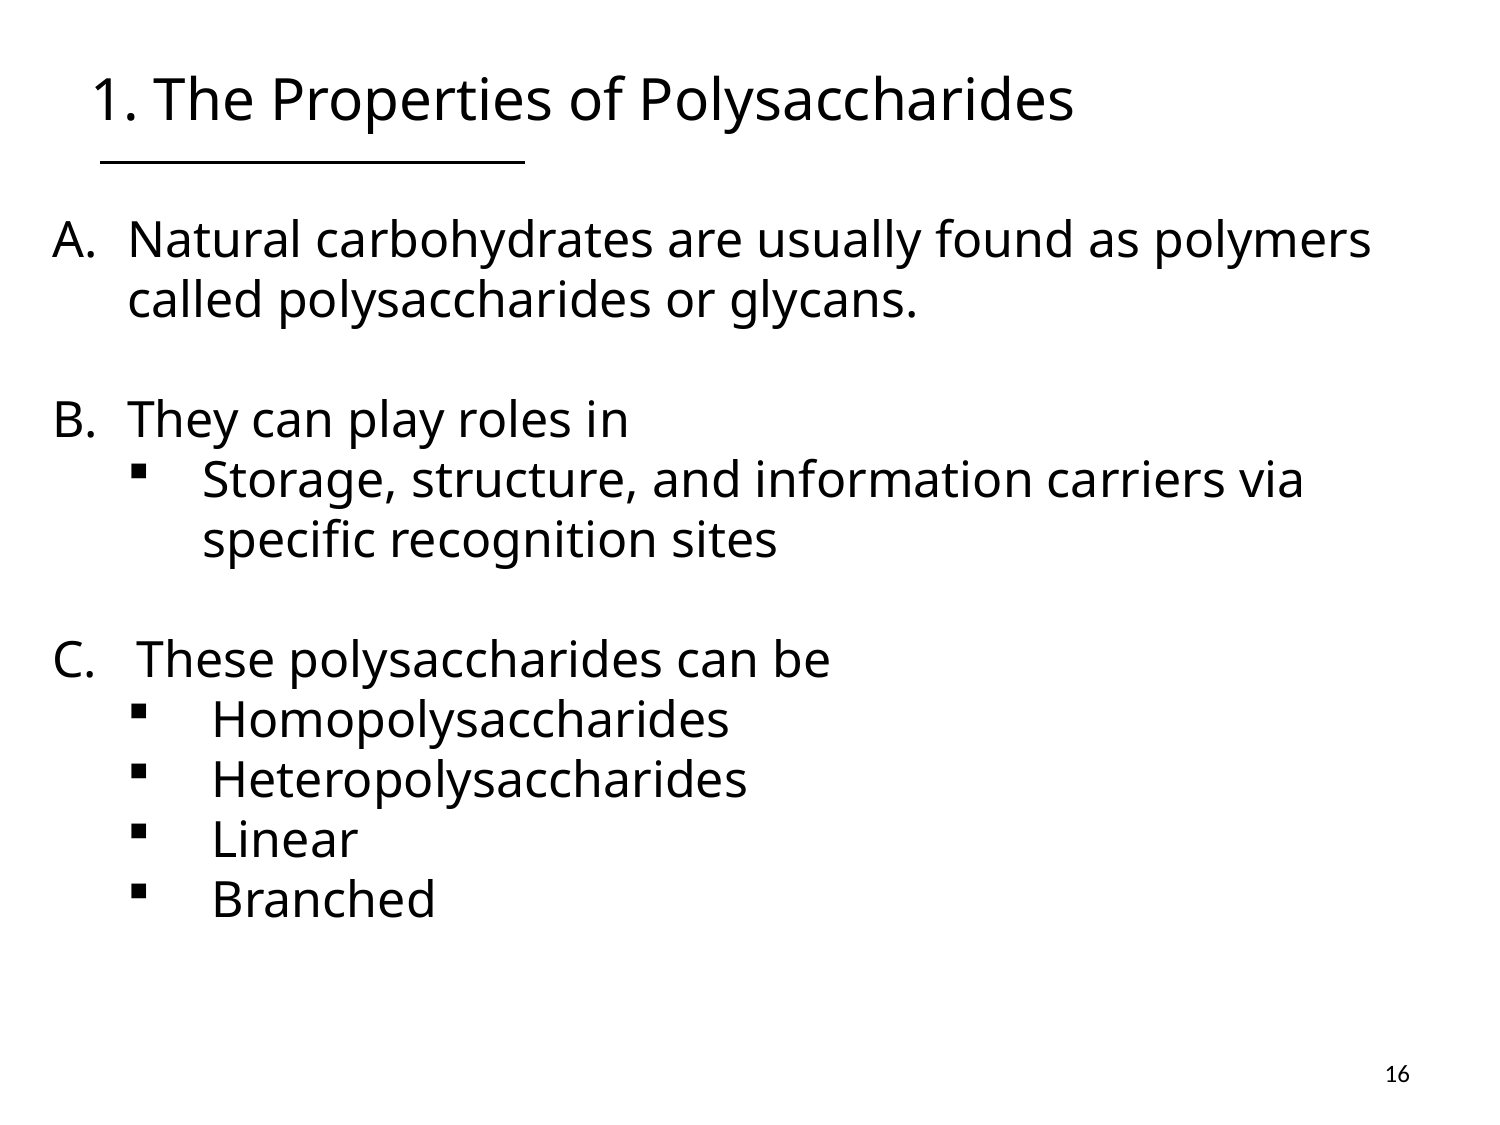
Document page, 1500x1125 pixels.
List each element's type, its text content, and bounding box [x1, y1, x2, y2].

slide_number 16 [1074, 1042, 1425, 1103]
title 1. The Properties of Polysaccharides [75, 45, 1425, 150]
text_box Natural carbohydrates are usually found as polymers called polysaccharides or glycans. They can play roles in Storage, structure, and information carriers via specific recognition sites These polysaccharides can be Homopolysaccharides Heteropolysaccharides Linear Branched [37, 200, 1463, 995]
